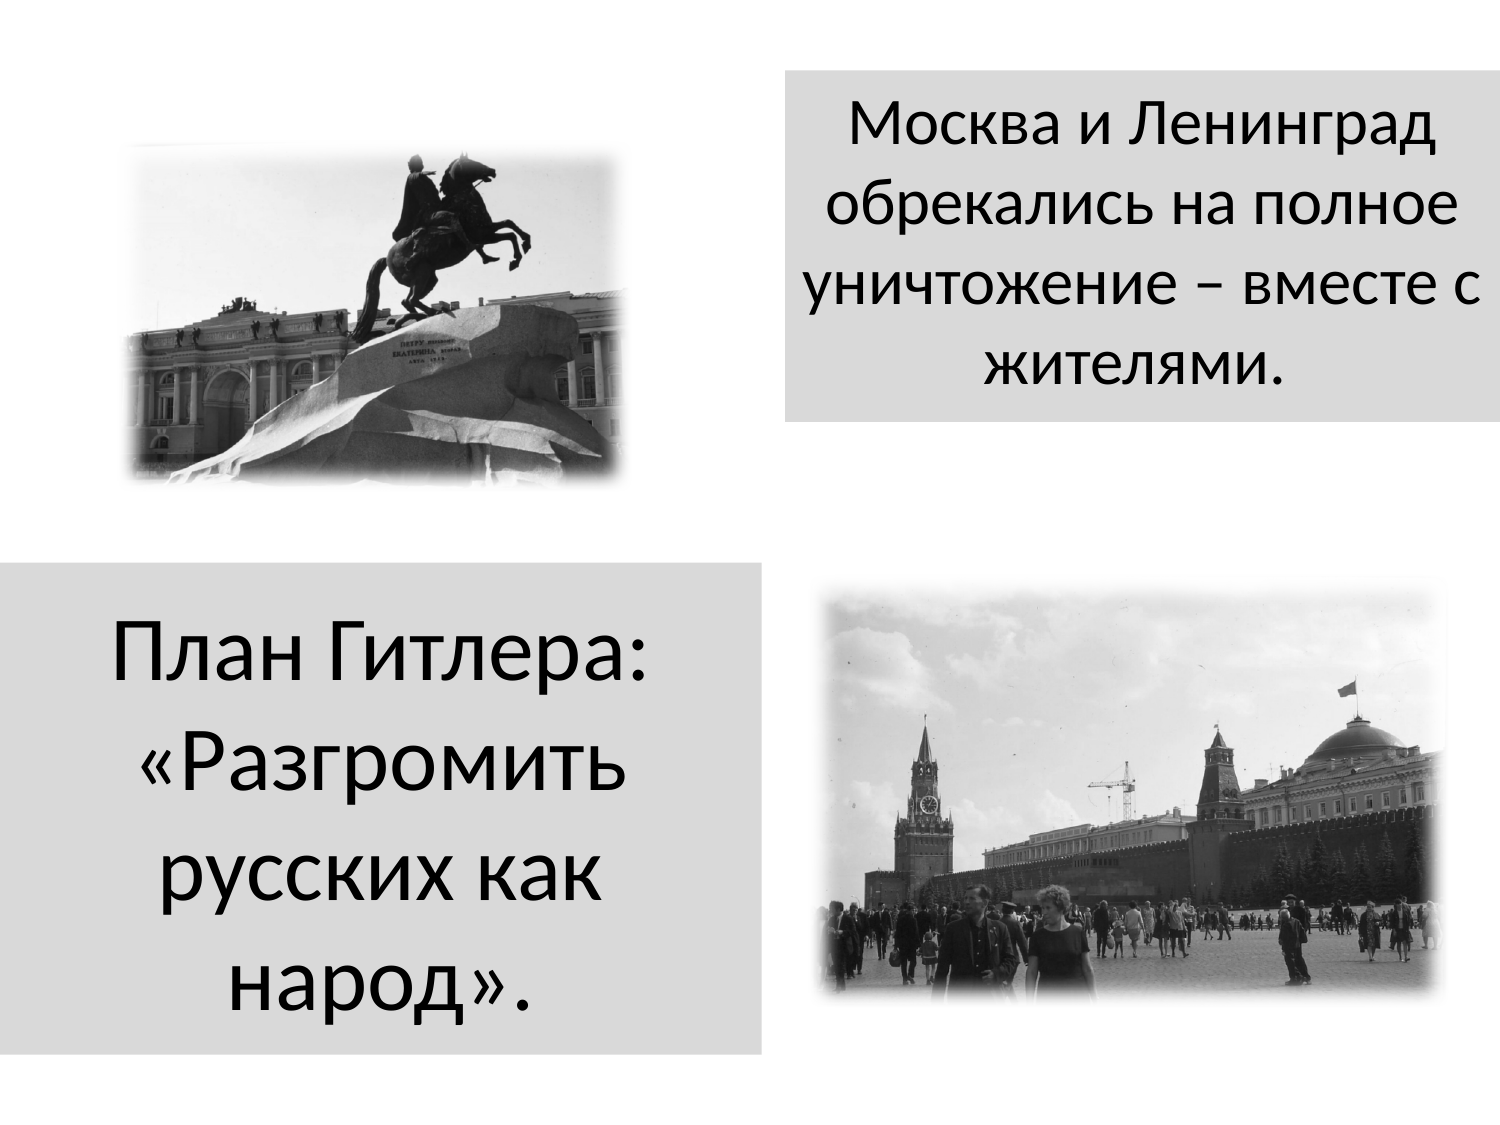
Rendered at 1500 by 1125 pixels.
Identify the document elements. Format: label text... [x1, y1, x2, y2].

subtitle Москва и Ленинград обрекались на полное уничтожение – вместе с жителями. [785, 70, 1500, 422]
title План Гитлера: «Разгромить русских как народ». [0, 562, 762, 1055]
picture [116, 140, 632, 493]
picture [808, 573, 1449, 1008]
